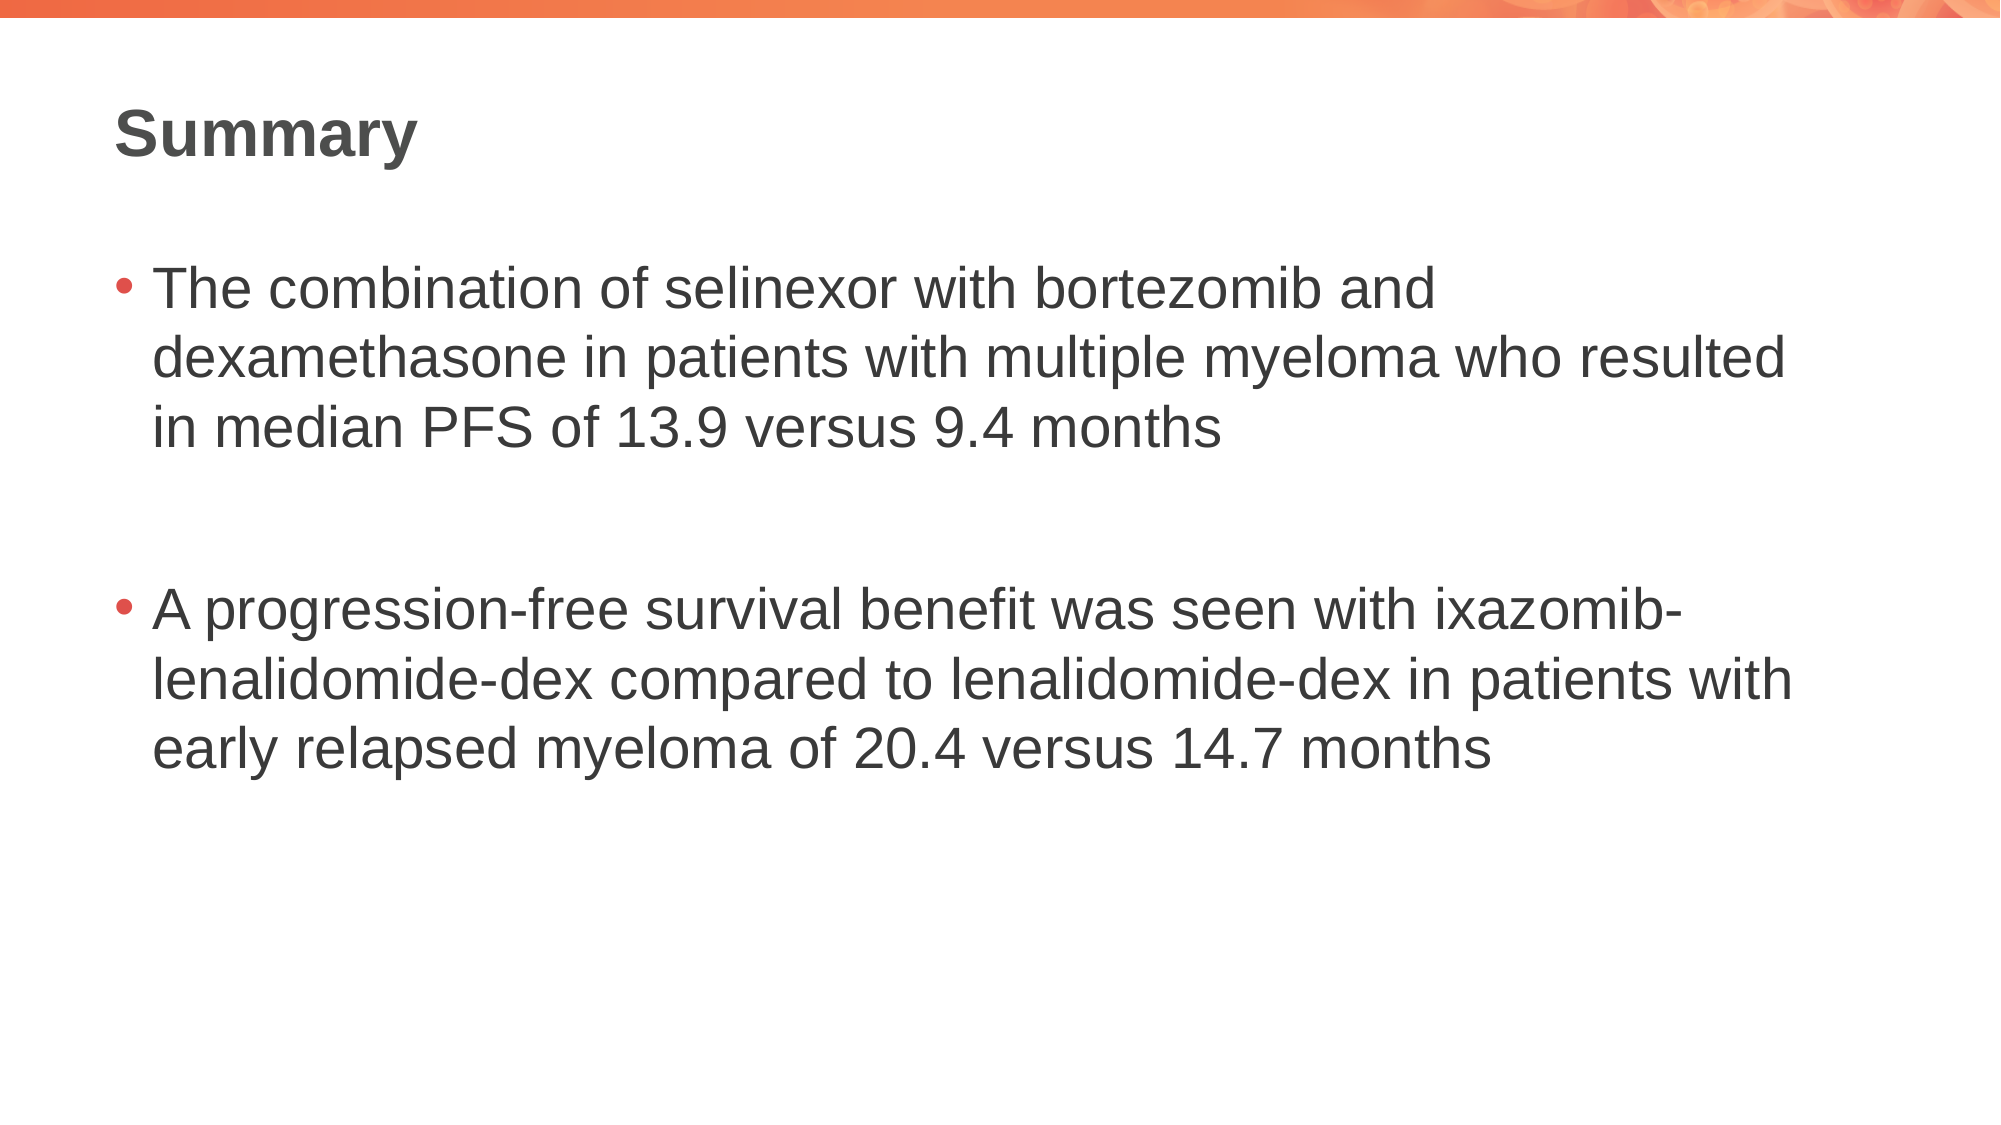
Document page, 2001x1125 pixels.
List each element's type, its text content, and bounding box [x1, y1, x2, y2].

picture [0, 0, 2000, 18]
list The combination of selinexor with bortezomib and dexamethasone in patients with multiple myeloma who resulted in median PFS of 13.9 versus 9.4 months A progression-free survival benefit was seen with ixazomib-lenalidomide-dex compared to lenalidomide-dex in patients with early relapsed myeloma of 20.4 versus 14.7 months [99, 242, 1863, 1018]
title Summary [99, 32, 1863, 228]
